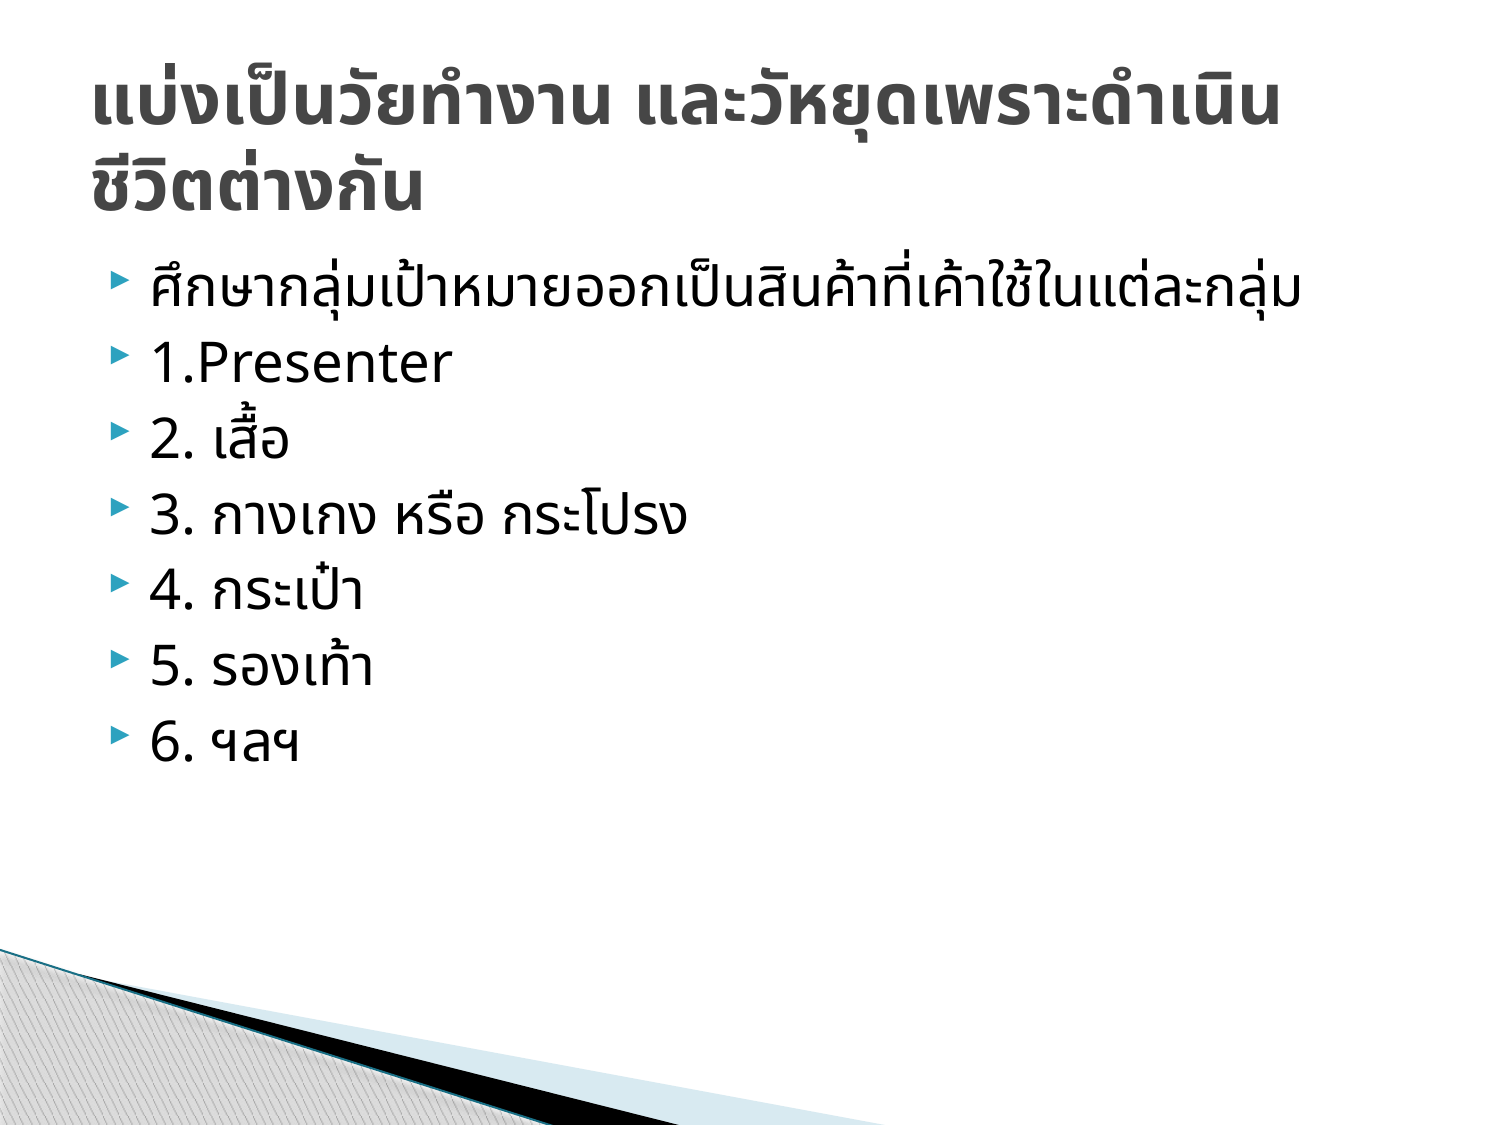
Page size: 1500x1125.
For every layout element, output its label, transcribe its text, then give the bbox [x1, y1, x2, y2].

title แบ่งเป็นวัยทำงาน และวัหยุดเพราะดำเนินชีวิตต่างกัน [75, 45, 1425, 233]
list ศึกษากลุ่มเป้าหมายออกเป็นสินค้าที่เค้าใช้ในแต่ละกลุ่ม 1.Presenter 2. เสื้อ 3. กางเกง หรือ กระโปรง 4. กระเป๋า 5. รองเท้า 6. ฯลฯ [75, 243, 1425, 986]
